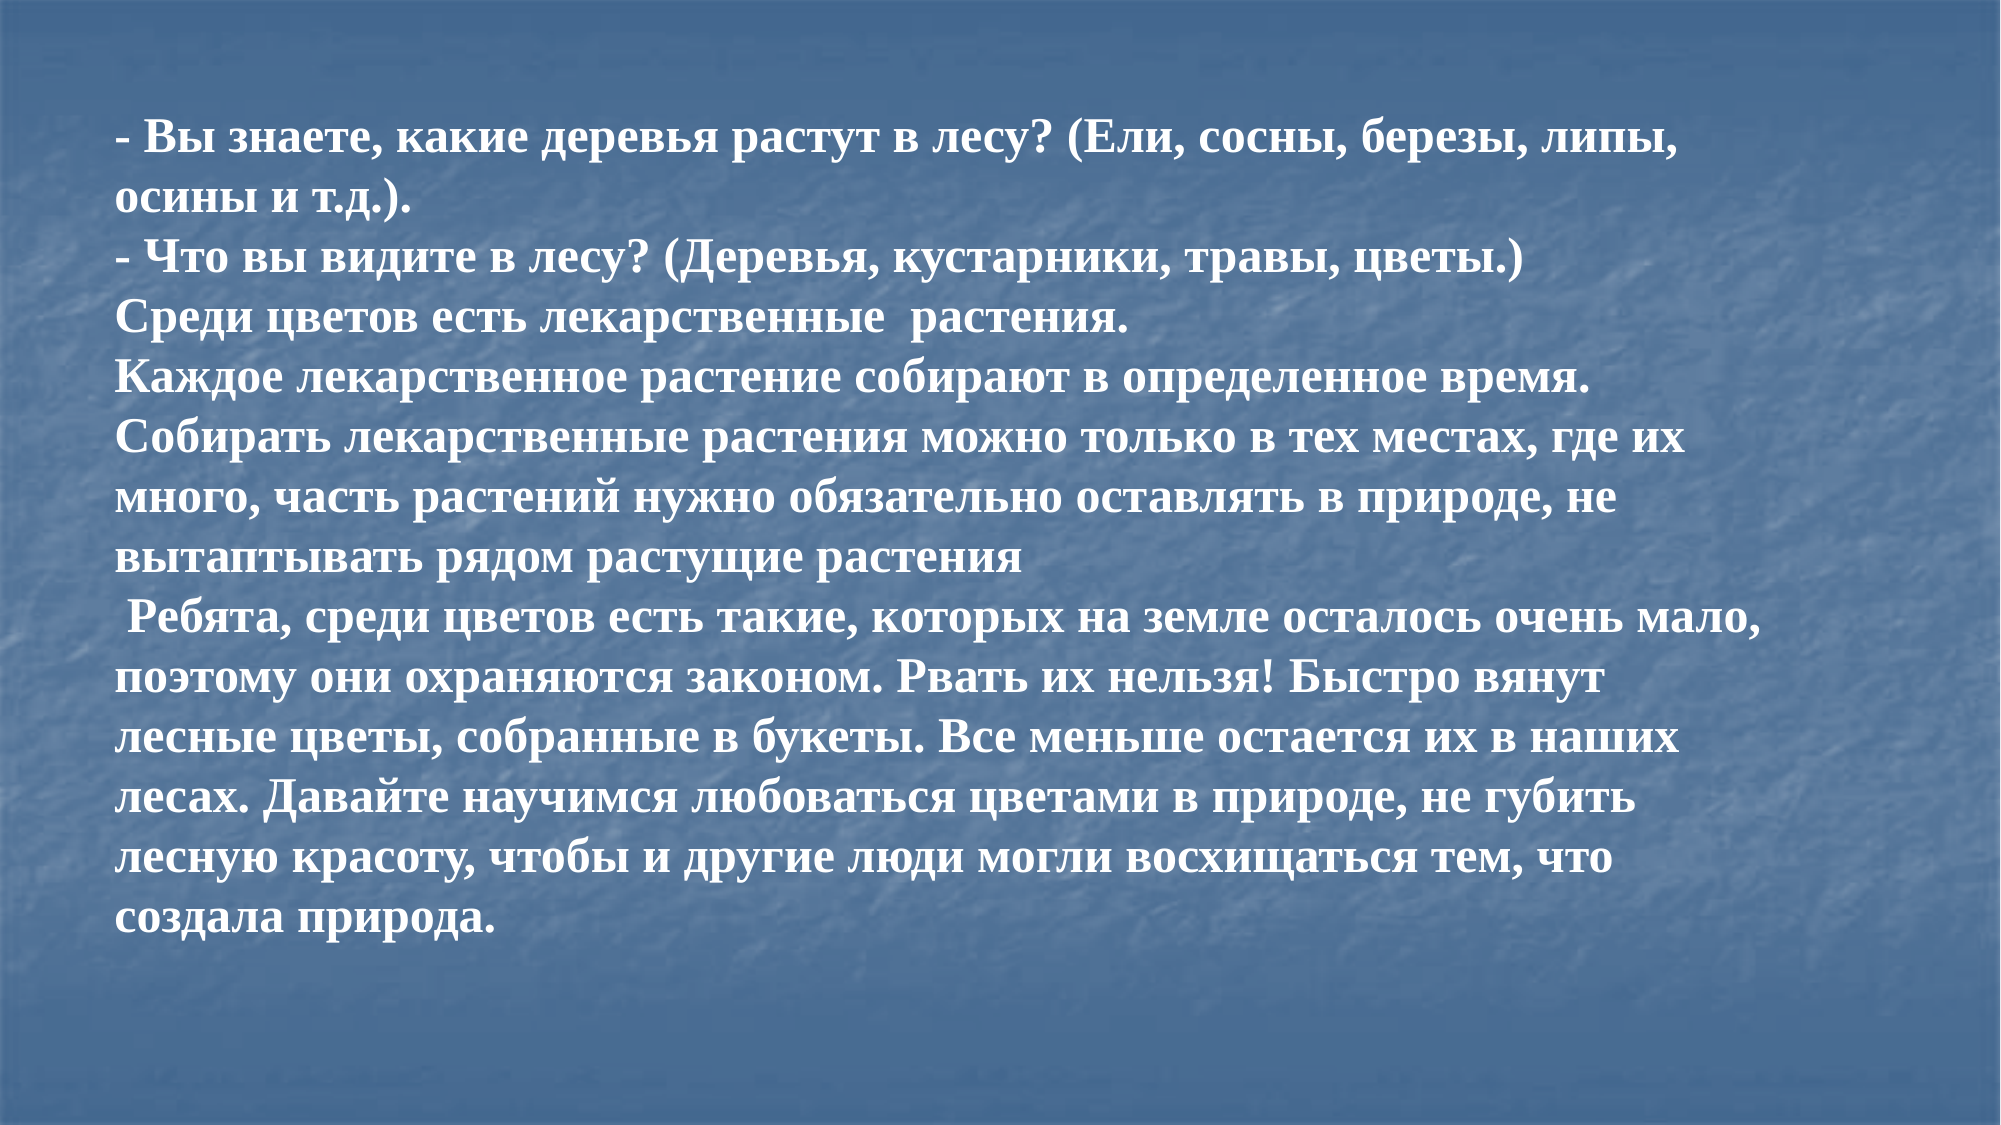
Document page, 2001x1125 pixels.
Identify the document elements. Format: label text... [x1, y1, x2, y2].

text_box - Вы знаете, какие деревья растут в лесу? (Ели, сосны, березы, липы, осины и т.д.). - Что вы видите в лесу? (Деревья, кустарники, травы, цветы.) Среди цветов есть лекарственные растения. Каждое лекарственное растение собирают в определенное время. Собирать лекарственные растения можно только в тех местах, где их много, часть растений нужно обязательно оставлять в природе, не вытаптывать рядом растущие растения Ребята, среди цветов есть такие, которых на земле осталось очень мало, поэтому они охраняются законом. Рвать их нельзя! Быстро вянут лесные цветы, собранные в букеты. Все меньше остается их в наших лесах. Давайте научимся любоваться цветами в природе, не губить лесную красоту, чтобы и другие люди могли восхищаться тем, что создала природа. [99, 49, 1781, 950]
